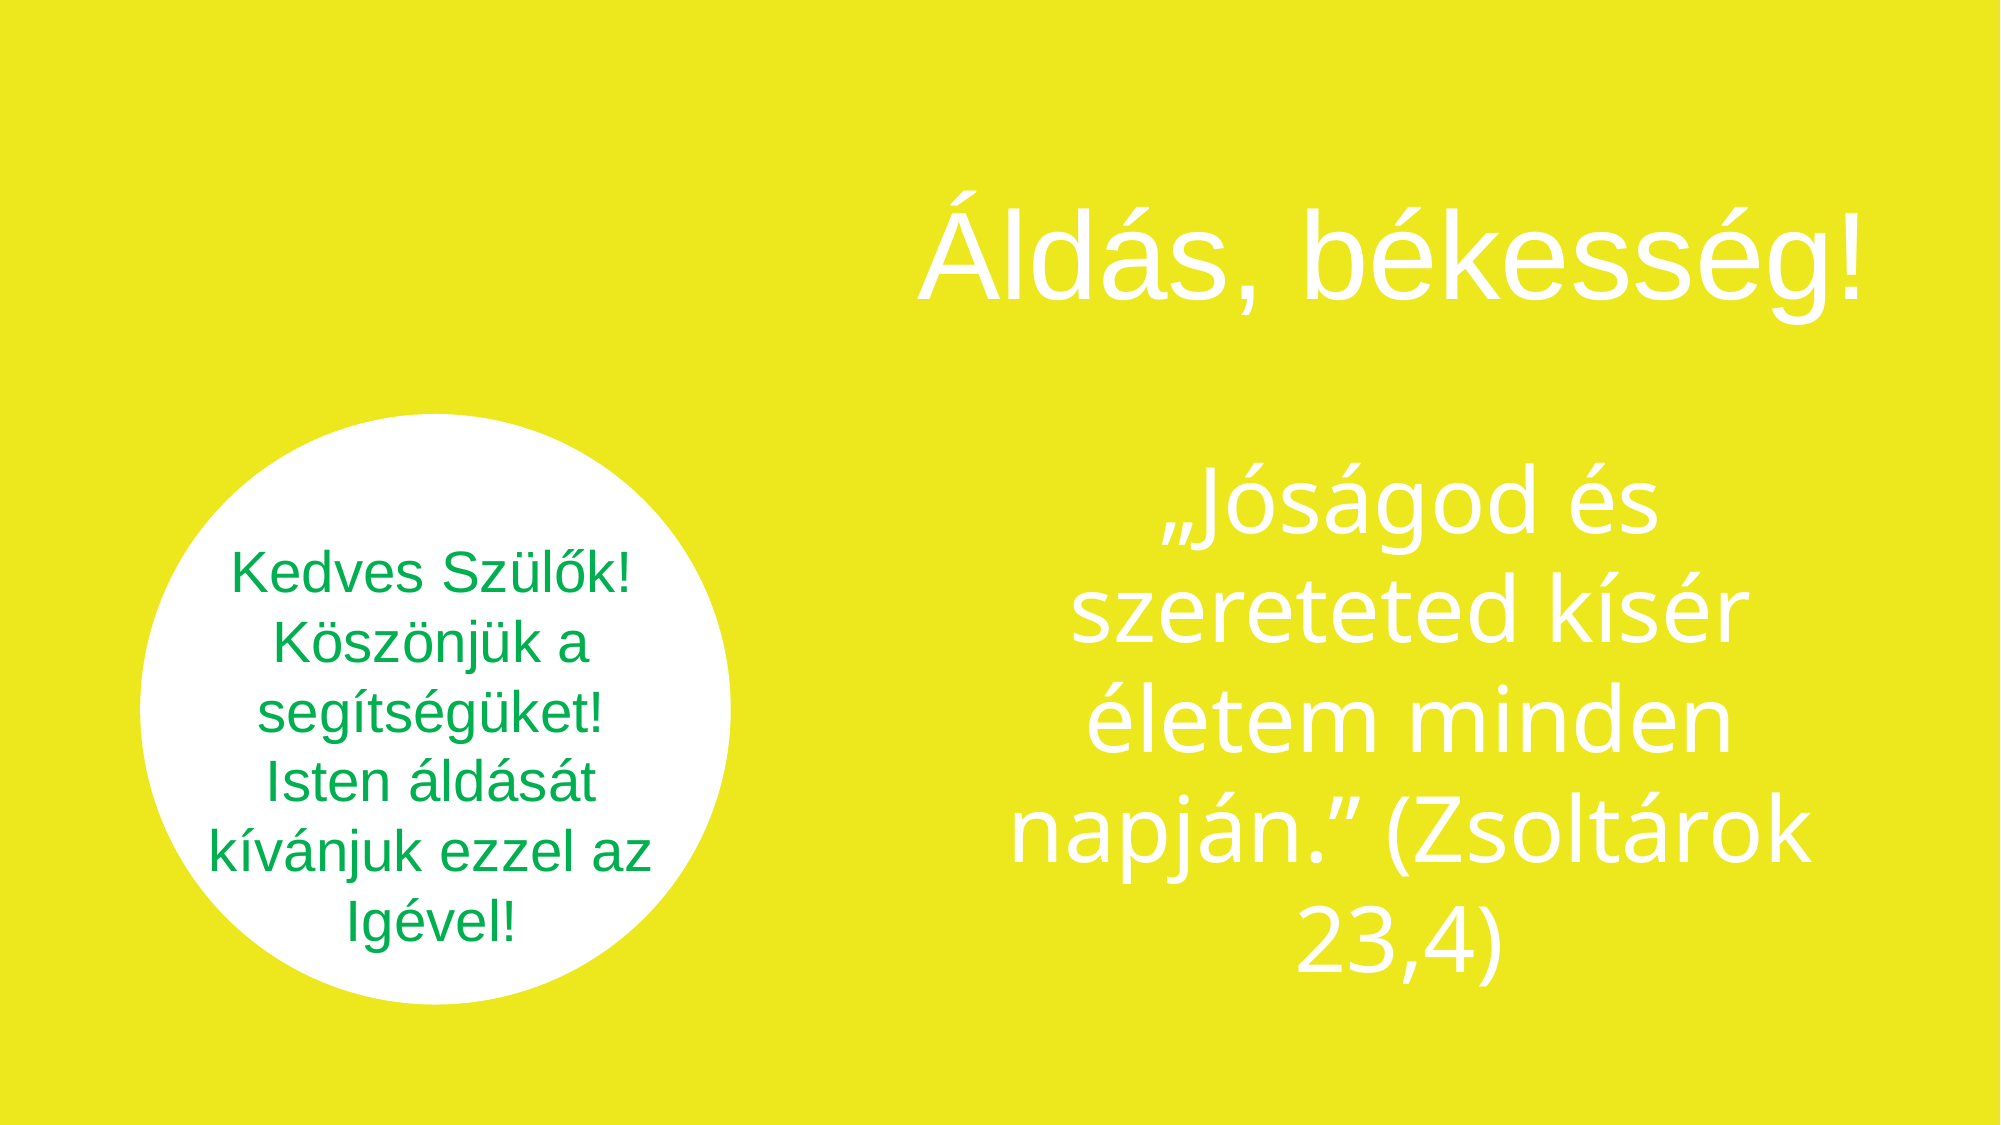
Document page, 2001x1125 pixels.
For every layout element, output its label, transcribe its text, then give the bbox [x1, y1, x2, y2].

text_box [140, 413, 731, 1005]
text_box Áldás, békesség! [902, 167, 1919, 333]
text_box „Jóságod és szereteted kísér életem minden napján.” (Zsoltárok 23,4) [992, 433, 1830, 999]
